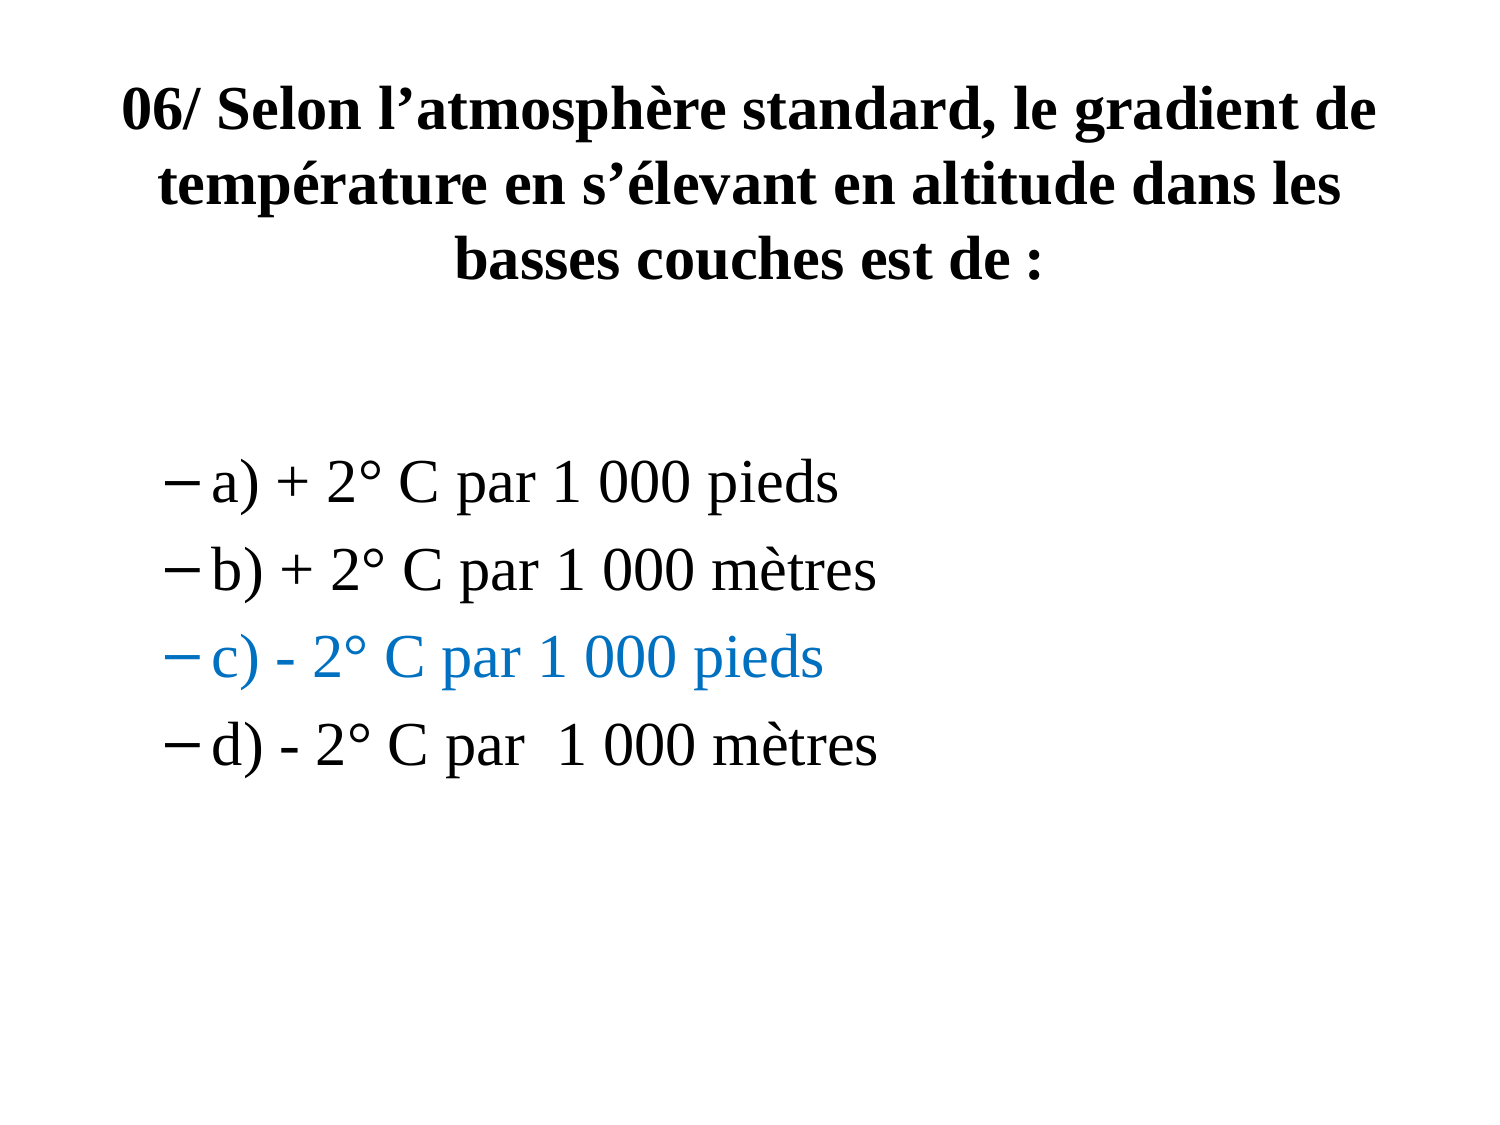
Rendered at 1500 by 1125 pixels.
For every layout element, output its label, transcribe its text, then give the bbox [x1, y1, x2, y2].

title 06/ Selon l’atmosphère standard, le gradient de température en s’élevant en altitude dans les basses couches est de : [75, 45, 1425, 315]
list a) + 2° C par 1 000 pieds b) + 2° C par 1 000 mètres c) - 2° C par 1 000 pieds d) - 2° C par 1 000 mètres [75, 432, 1329, 1005]
